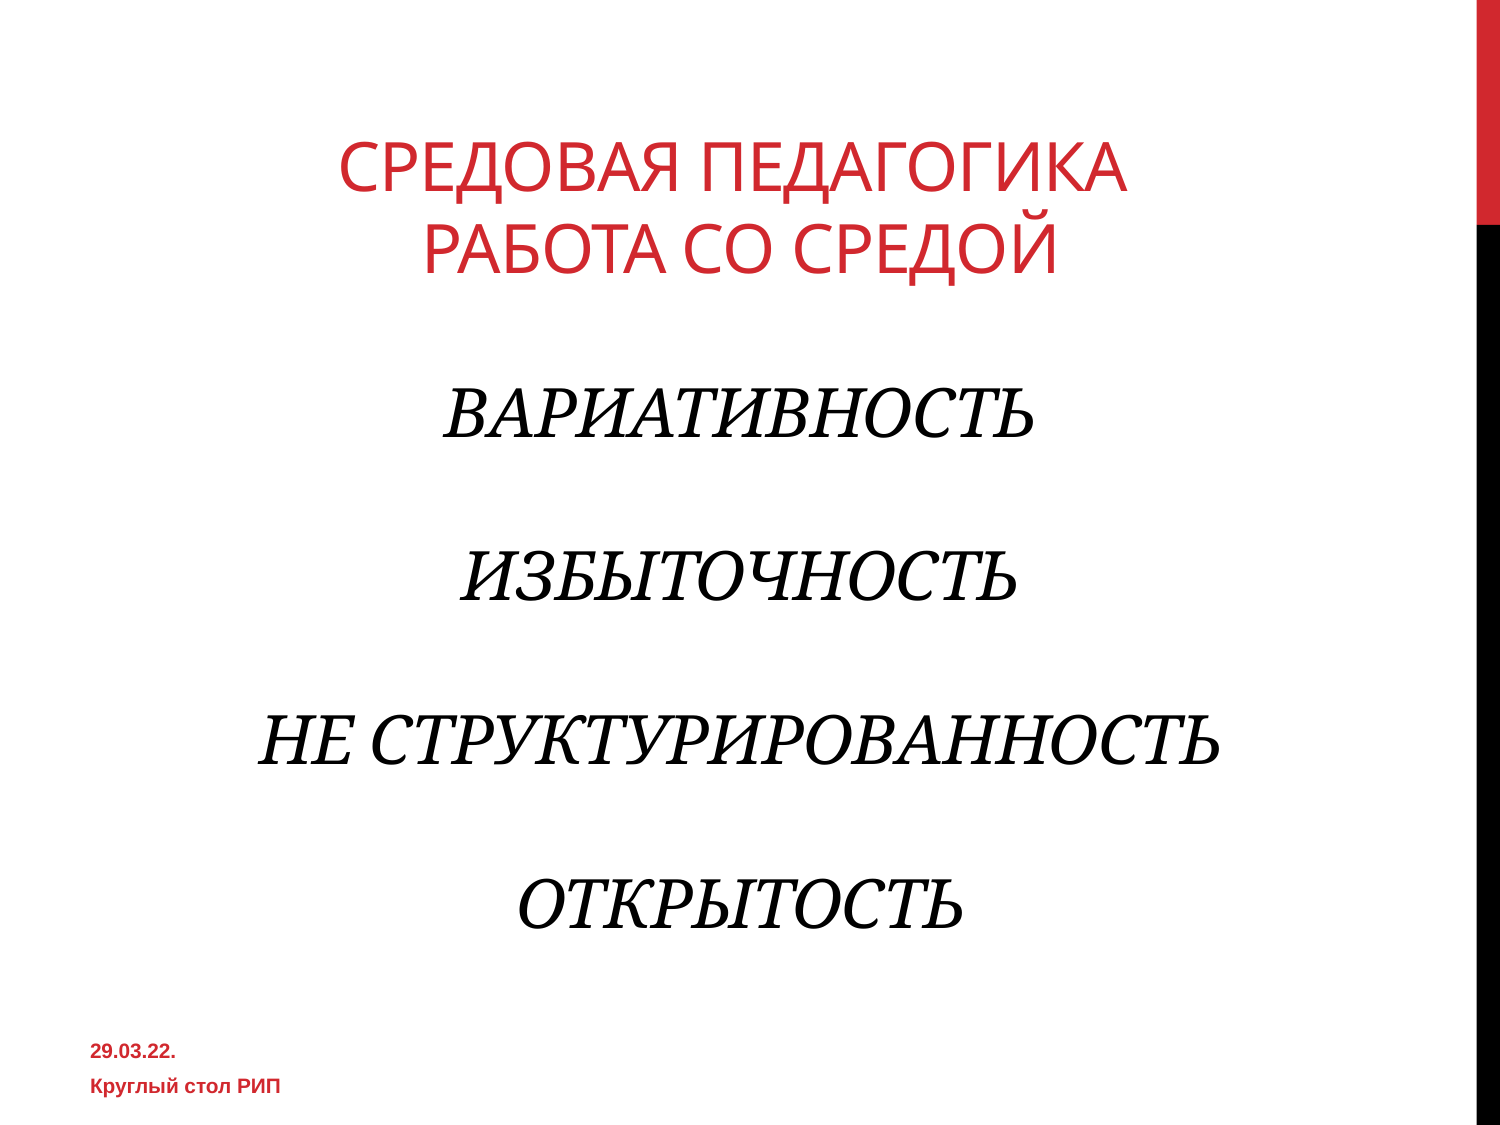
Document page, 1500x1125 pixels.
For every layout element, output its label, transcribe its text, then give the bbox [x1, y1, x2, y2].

footer Круглый стол РИП [75, 1065, 638, 1112]
title Средовая педагогика Работа со средой Вариативность Избыточность Не структурированность Открытость [75, 25, 1407, 1032]
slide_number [75, 1012, 638, 1063]
